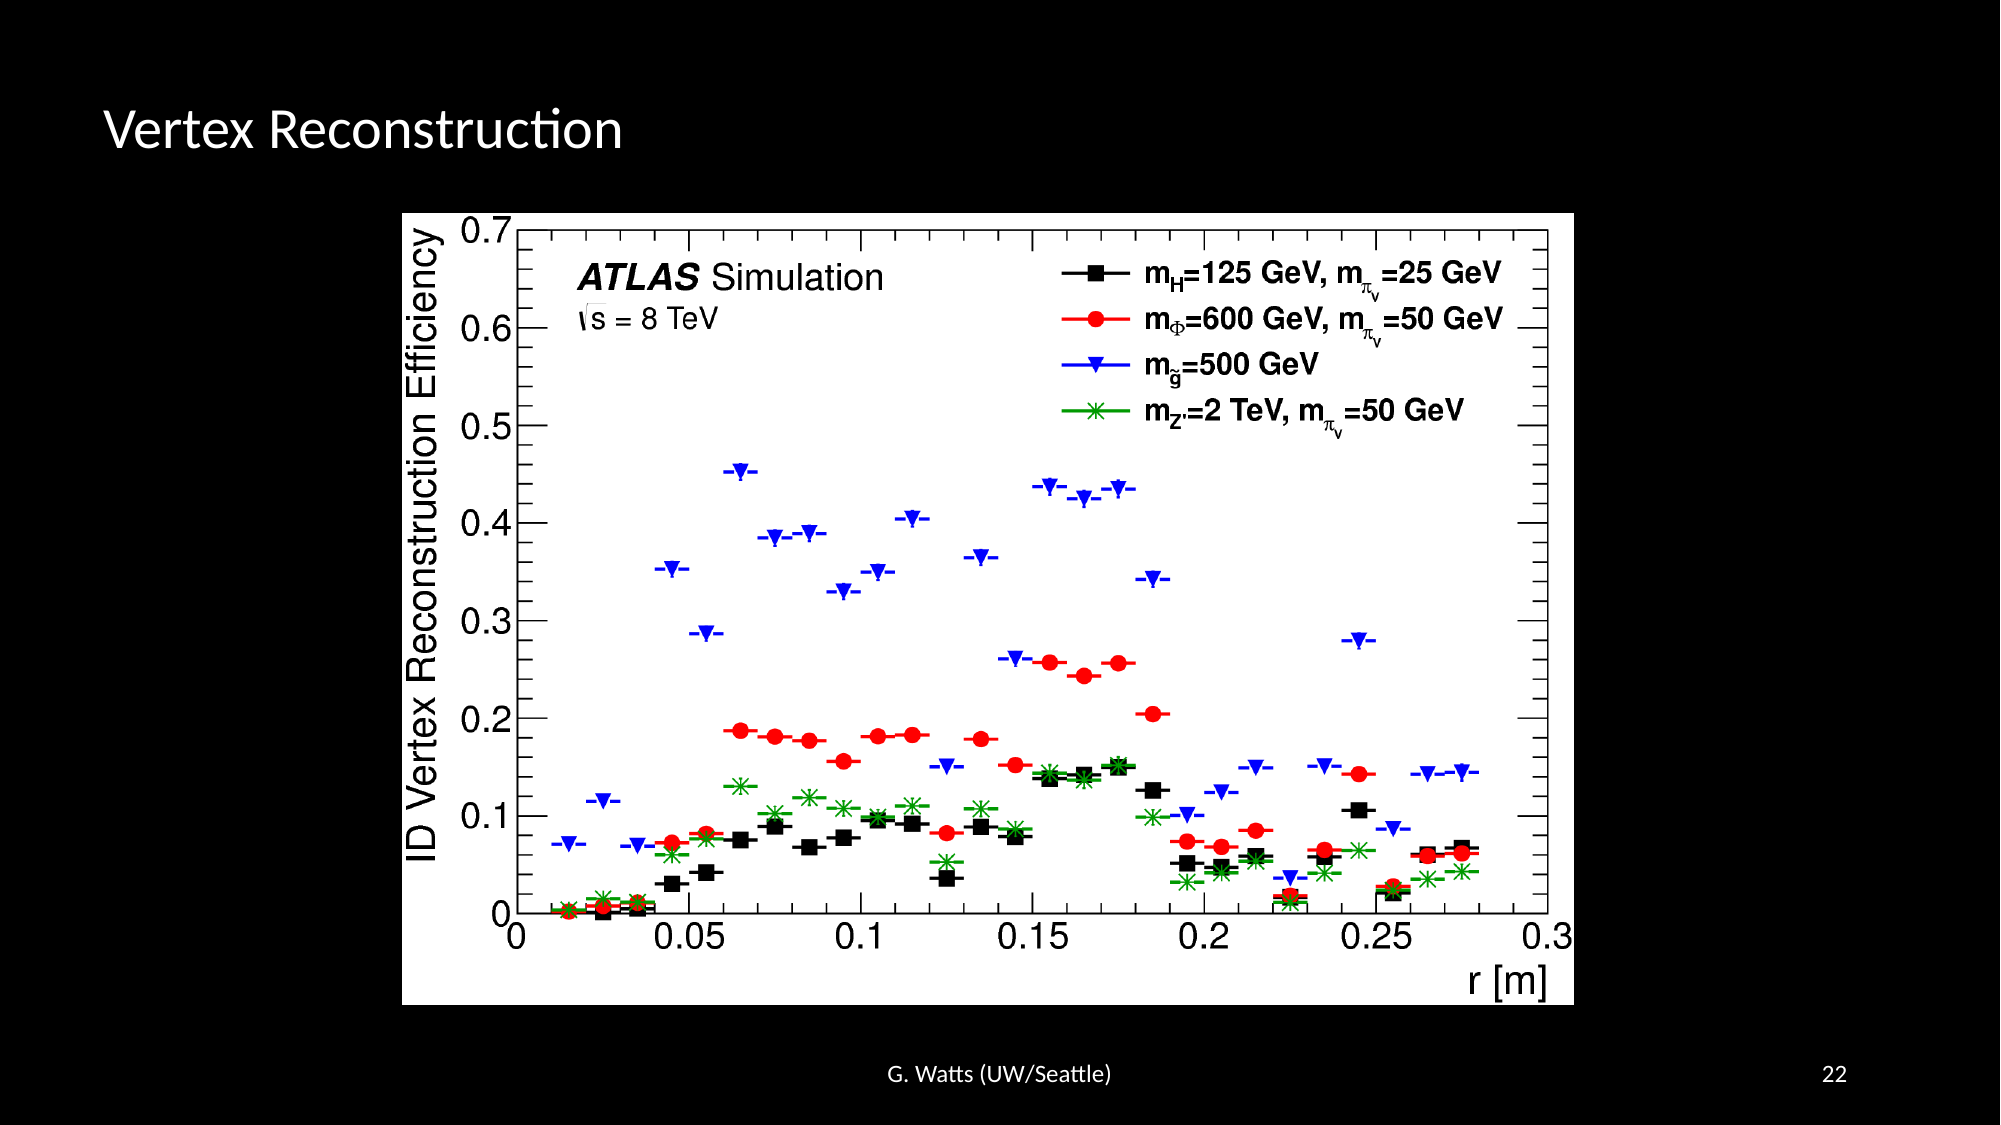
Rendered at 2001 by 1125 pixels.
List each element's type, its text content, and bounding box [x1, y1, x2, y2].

slide_number 22 [1412, 1042, 1863, 1103]
footer G. Watts (UW/Seattle) [662, 1042, 1338, 1103]
picture [402, 213, 1574, 1005]
text_box Vertex Reconstruction [88, 82, 639, 168]
